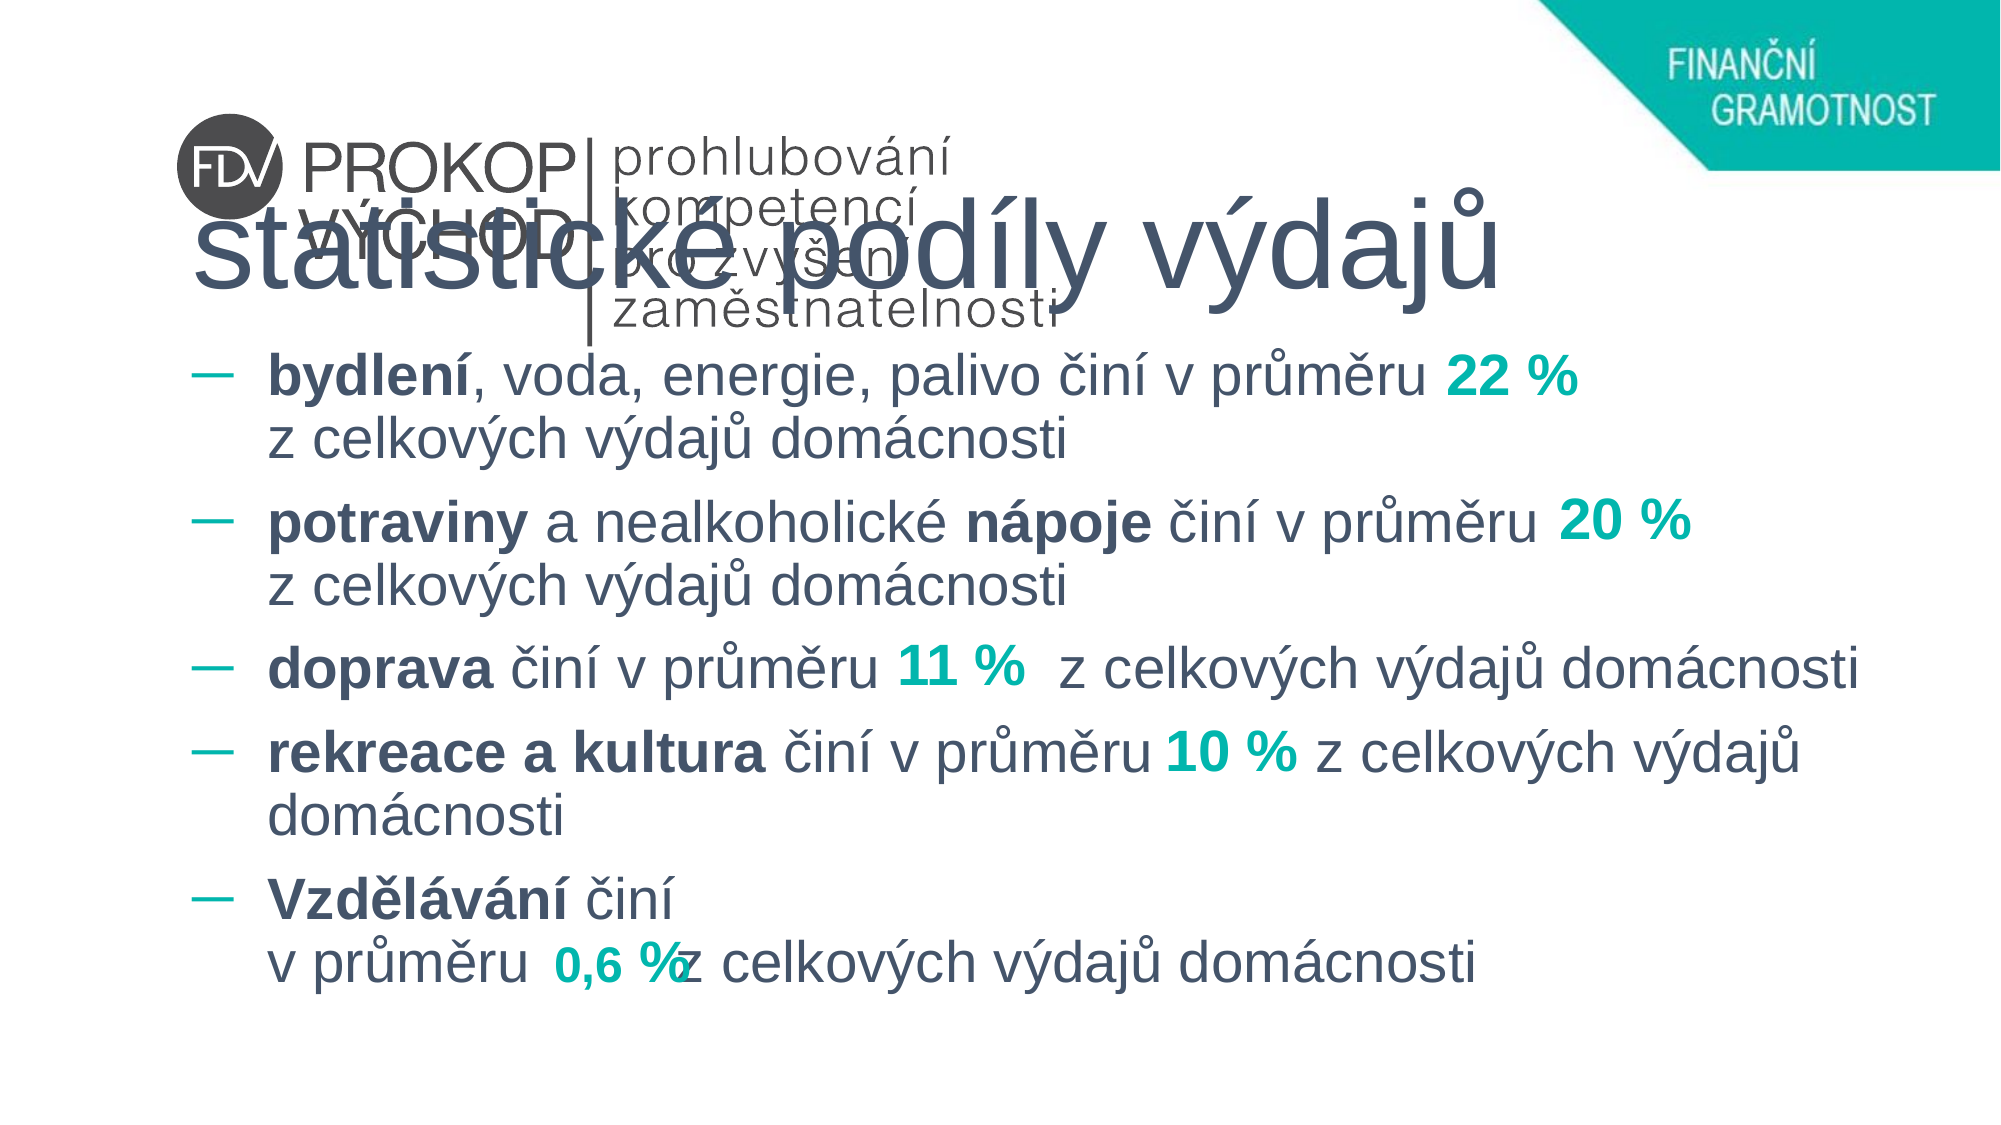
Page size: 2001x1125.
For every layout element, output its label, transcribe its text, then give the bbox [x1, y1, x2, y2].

picture [0, 0, 2001, 1125]
text_box 11 % [882, 628, 1105, 716]
text_box 22 % [1431, 337, 1654, 426]
text_box 20 % [1544, 481, 1767, 570]
text_box 0,6 % [539, 924, 710, 1012]
subtitle bydlení, voda, energie, palivo činí v průměru z celkových výdajů domácnosti potraviny a nealkoholické nápoje činí v průměru z celkových výdajů domácnosti doprava činí v průměru z celkových výdajů domácnosti rekreace a kultura činí v průměru z celkových výdajů domácnosti Vzdělávání činí v průměru z celkových výdajů domácnosti [177, 337, 1891, 1007]
title statistické podíly výdajů [177, 141, 1863, 323]
text_box 10 % [1150, 713, 1319, 802]
